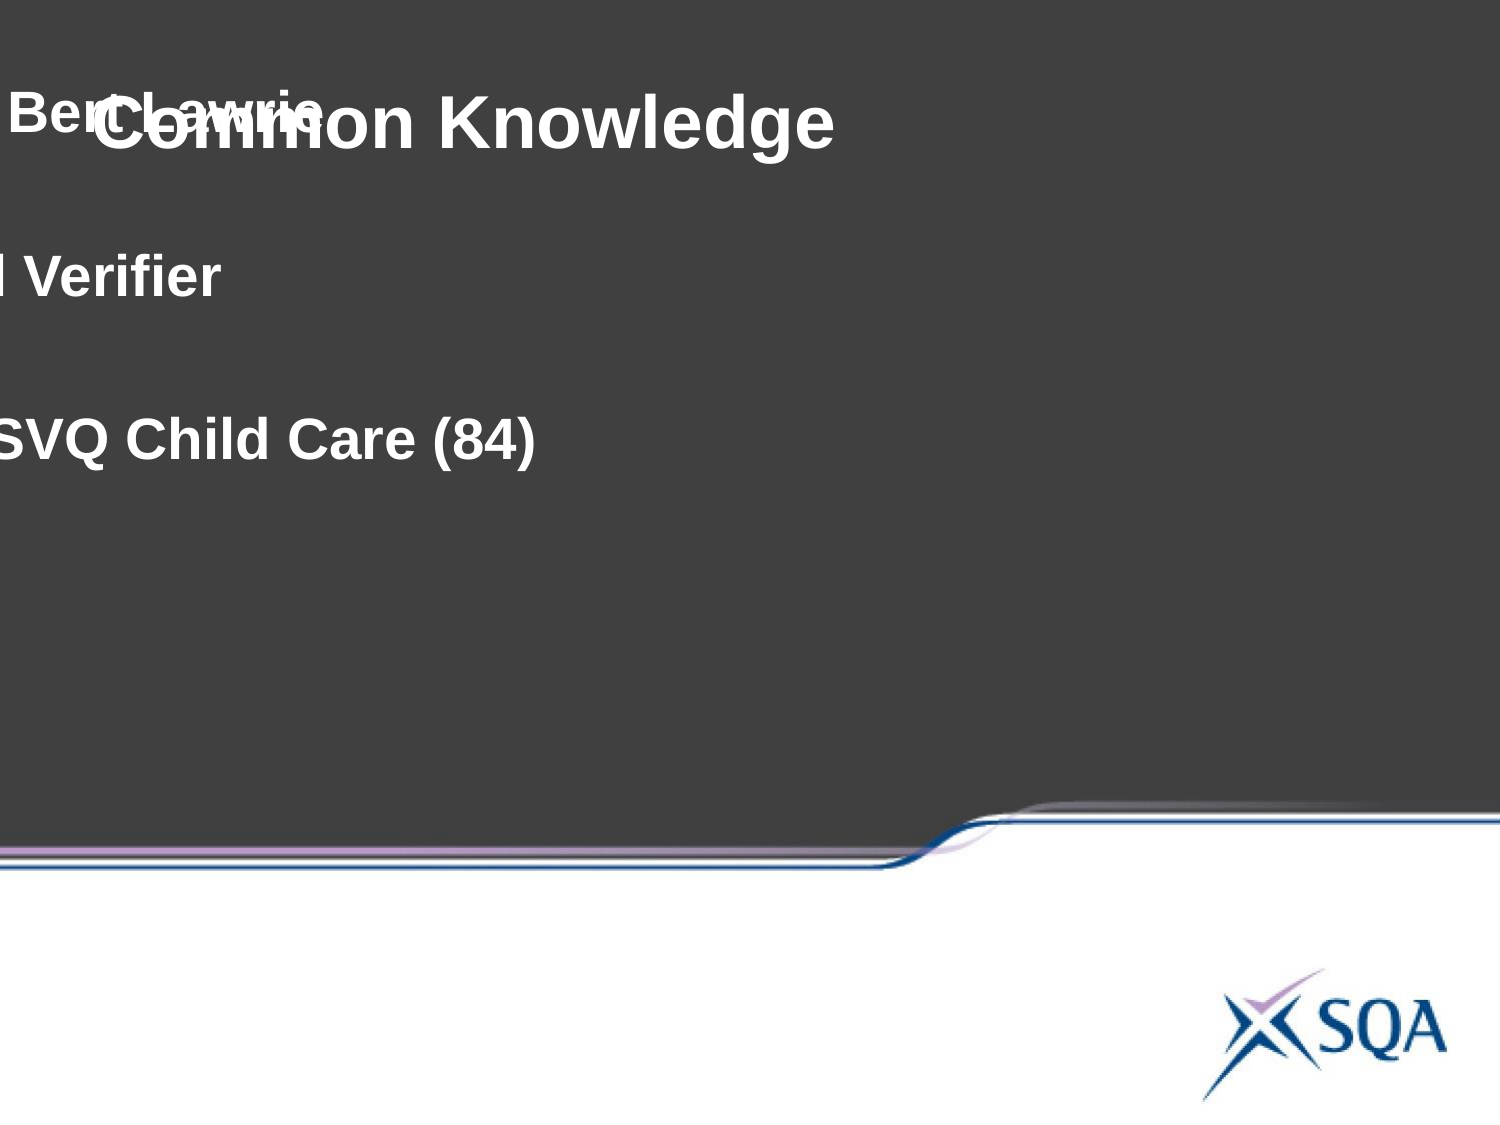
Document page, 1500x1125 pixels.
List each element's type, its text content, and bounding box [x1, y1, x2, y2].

picture [0, 0, 1500, 1125]
title Common Knowledge [76, 66, 1424, 254]
